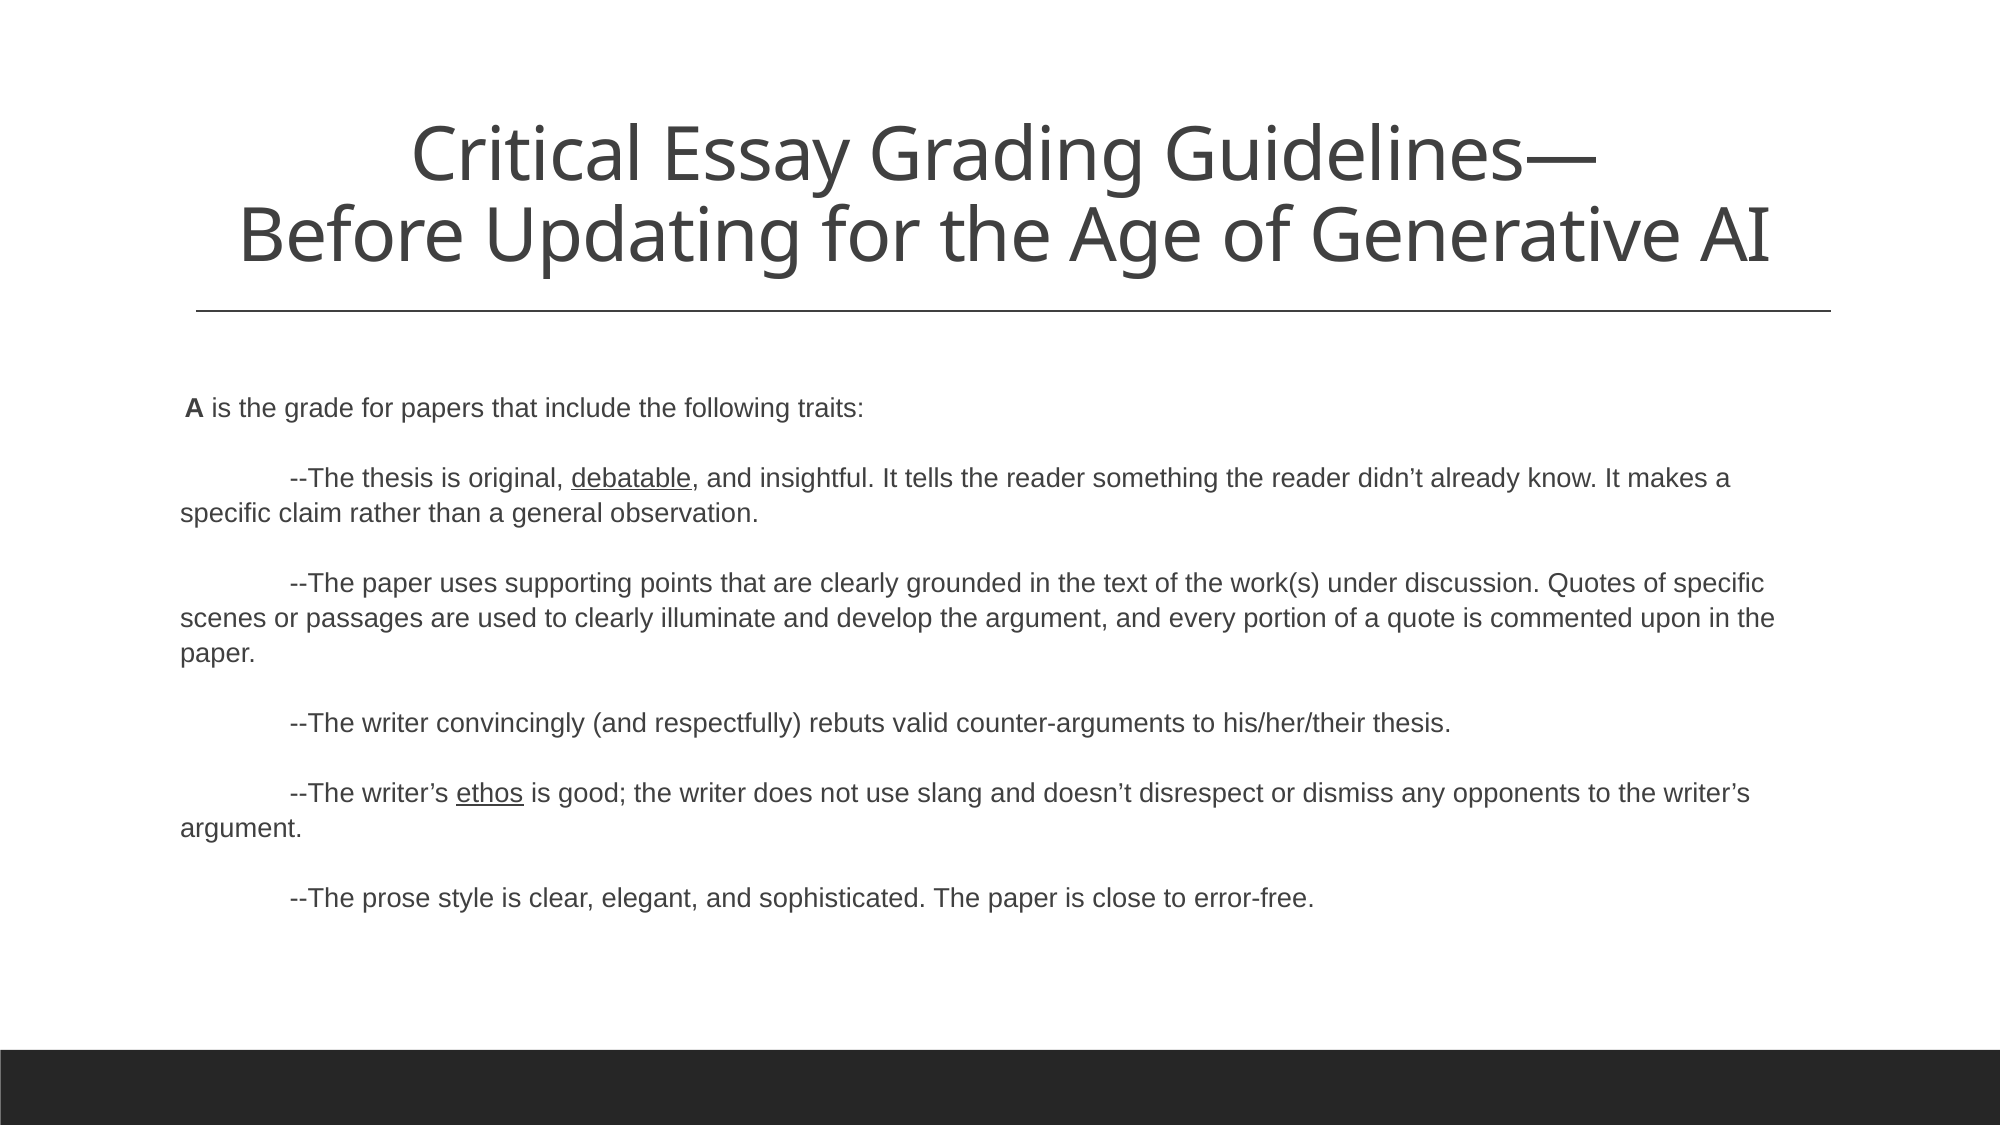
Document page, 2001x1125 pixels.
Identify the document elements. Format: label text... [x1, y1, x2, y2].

title Critical Essay Grading Guidelines— Before Updating for the Age of Generative AI [180, 47, 1830, 285]
list A is the grade for papers that include the following traits: --The thesis is original, debatable, and insightful. It tells the reader something the reader didn’t already know. It makes a specific claim rather than a general observation. --The paper uses supporting points that are clearly grounded in the text of the work(s) under discussion. Quotes of specific scenes or passages are used to clearly illuminate and develop the argument, and every portion of a quote is commented upon in the paper. --The writer convincingly (and respectfully) rebuts valid counter-arguments to his/her/their thesis. --The writer’s ethos is good; the writer does not use slang and doesn’t disrespect or dismiss any opponents to the writer’s argument. --The prose style is clear, elegant, and sophisticated. The paper is close to error-free. [180, 345, 1830, 963]
